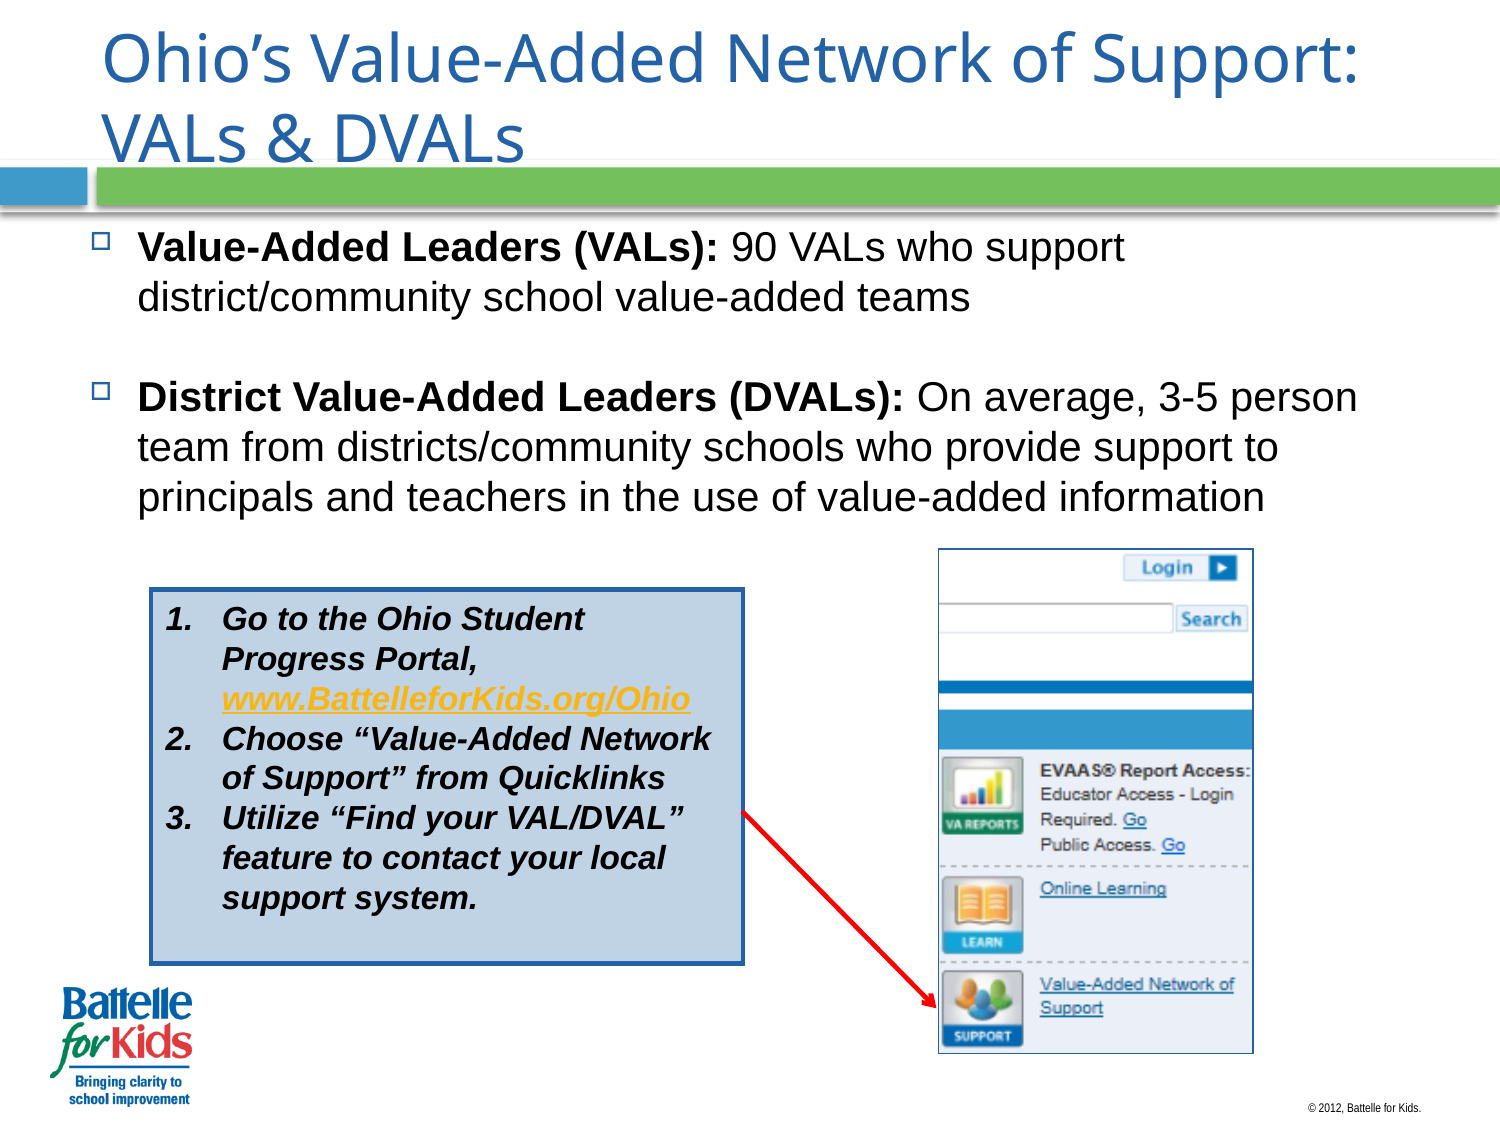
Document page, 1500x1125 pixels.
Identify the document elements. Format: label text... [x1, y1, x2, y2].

picture [50, 987, 192, 1107]
text_box Value-Added Leaders (VALs): 90 VALs who support district/community school value-added teams District Value-Added Leaders (DVALs): On average, 3-5 person team from districts/community schools who provide support to principals and teachers in the use of value-added information [74, 212, 1413, 528]
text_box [740, 812, 939, 1008]
title Ohio’s Value-Added Network of Support: VALs & DVALs [86, 26, 1487, 165]
picture [938, 549, 1253, 1053]
text_box Go to the Ohio Student Progress Portal, www.BattelleforKids.org/Ohio Choose “Value-Added Network of Support” from Quicklinks Utilize “Find your VAL/DVAL” feature to contact your local support system. [150, 589, 743, 964]
